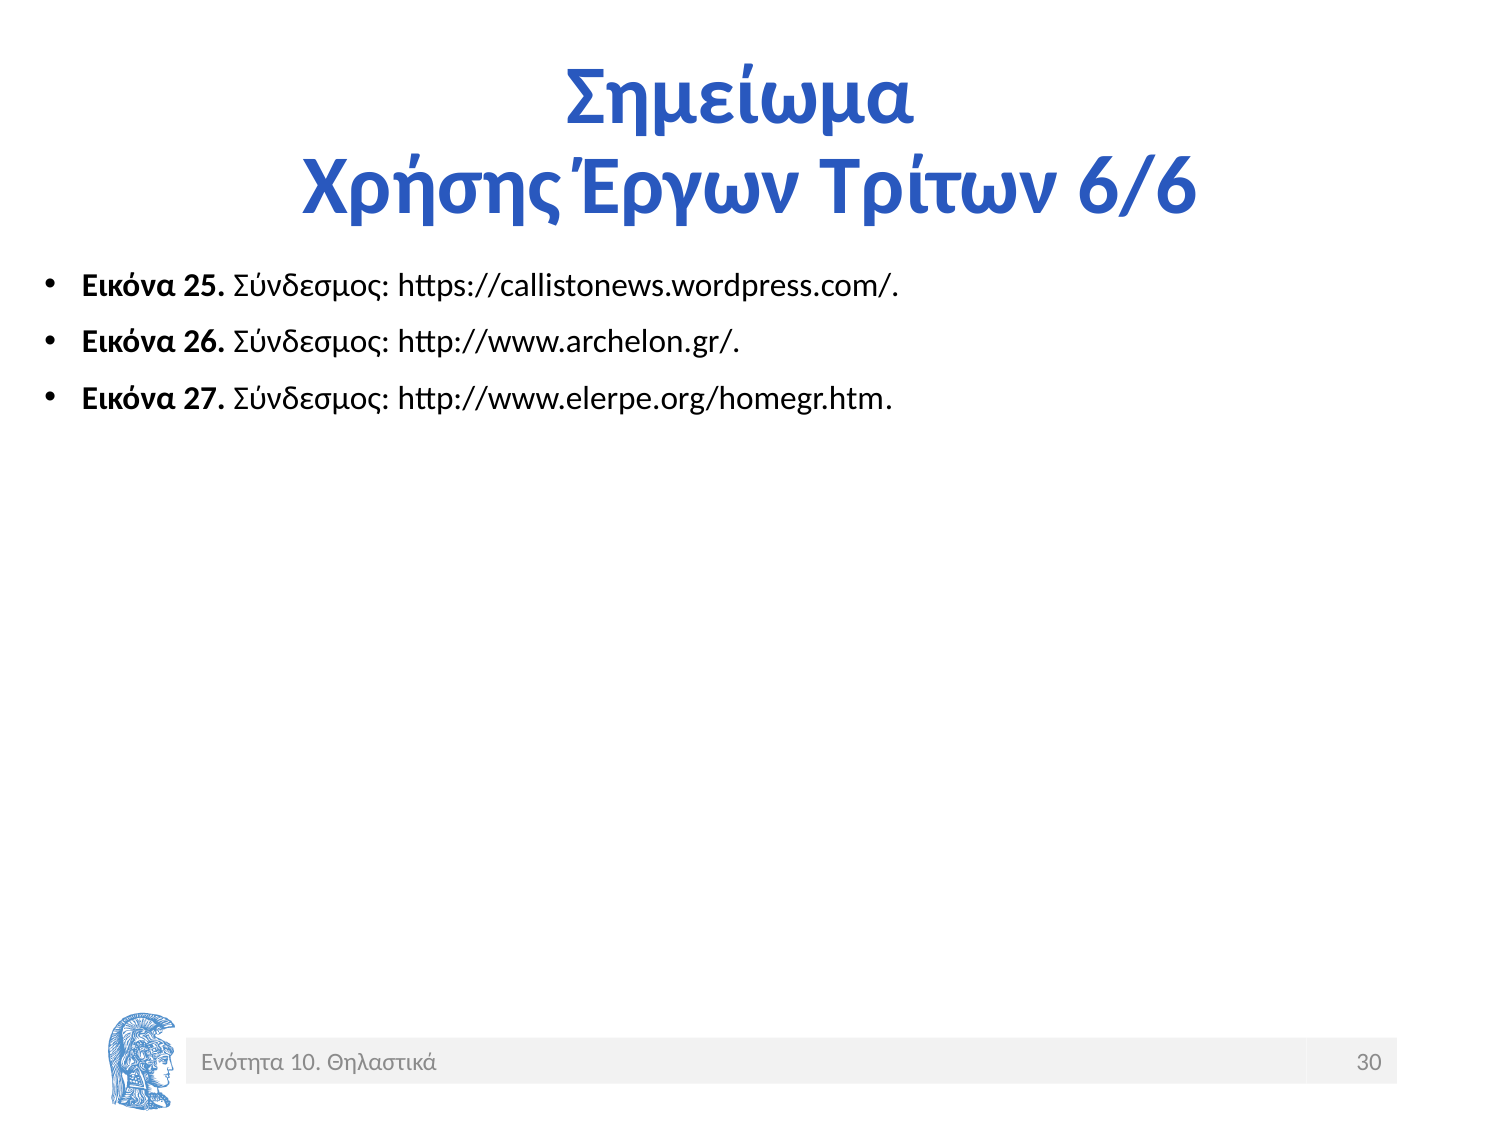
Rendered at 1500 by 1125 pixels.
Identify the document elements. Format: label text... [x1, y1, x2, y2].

footer Ενότητα 10. Θηλαστικά [186, 1037, 1306, 1084]
list Εικόνα 25. Σύνδεσμος: https://callistonews.wordpress.com/. Εικόνα 26. Σύνδεσμος: http://www.archelon.gr/. Εικόνα 27. Σύνδεσμος: http://www.elerpe.org/homegr.htm. [29, 255, 1483, 998]
picture [103, 1011, 186, 1114]
slide_number 30 [1306, 1037, 1397, 1084]
title Σημείωμα Χρήσης Έργων Τρίτων 6/6 [0, 47, 1500, 236]
